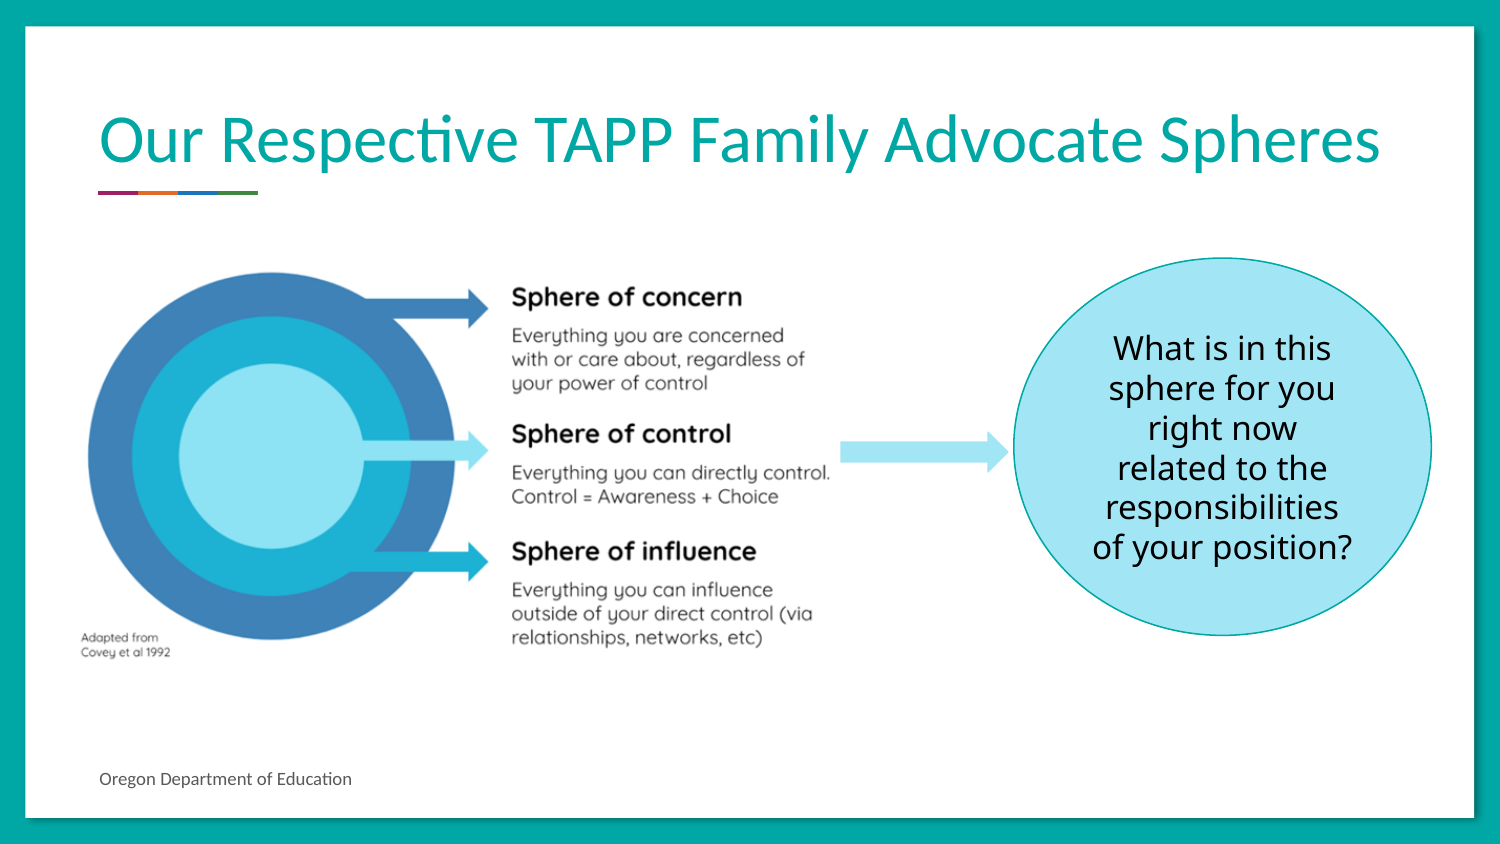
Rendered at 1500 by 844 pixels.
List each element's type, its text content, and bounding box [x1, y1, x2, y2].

text_box [854, 432, 1008, 472]
picture [63, 257, 850, 675]
picture [98, 191, 258, 195]
title Our Respective TAPP Family Advocate Spheres [88, 56, 1416, 183]
text_box What is in this sphere for you right now related to the responsibilities of your position? [1013, 258, 1432, 636]
